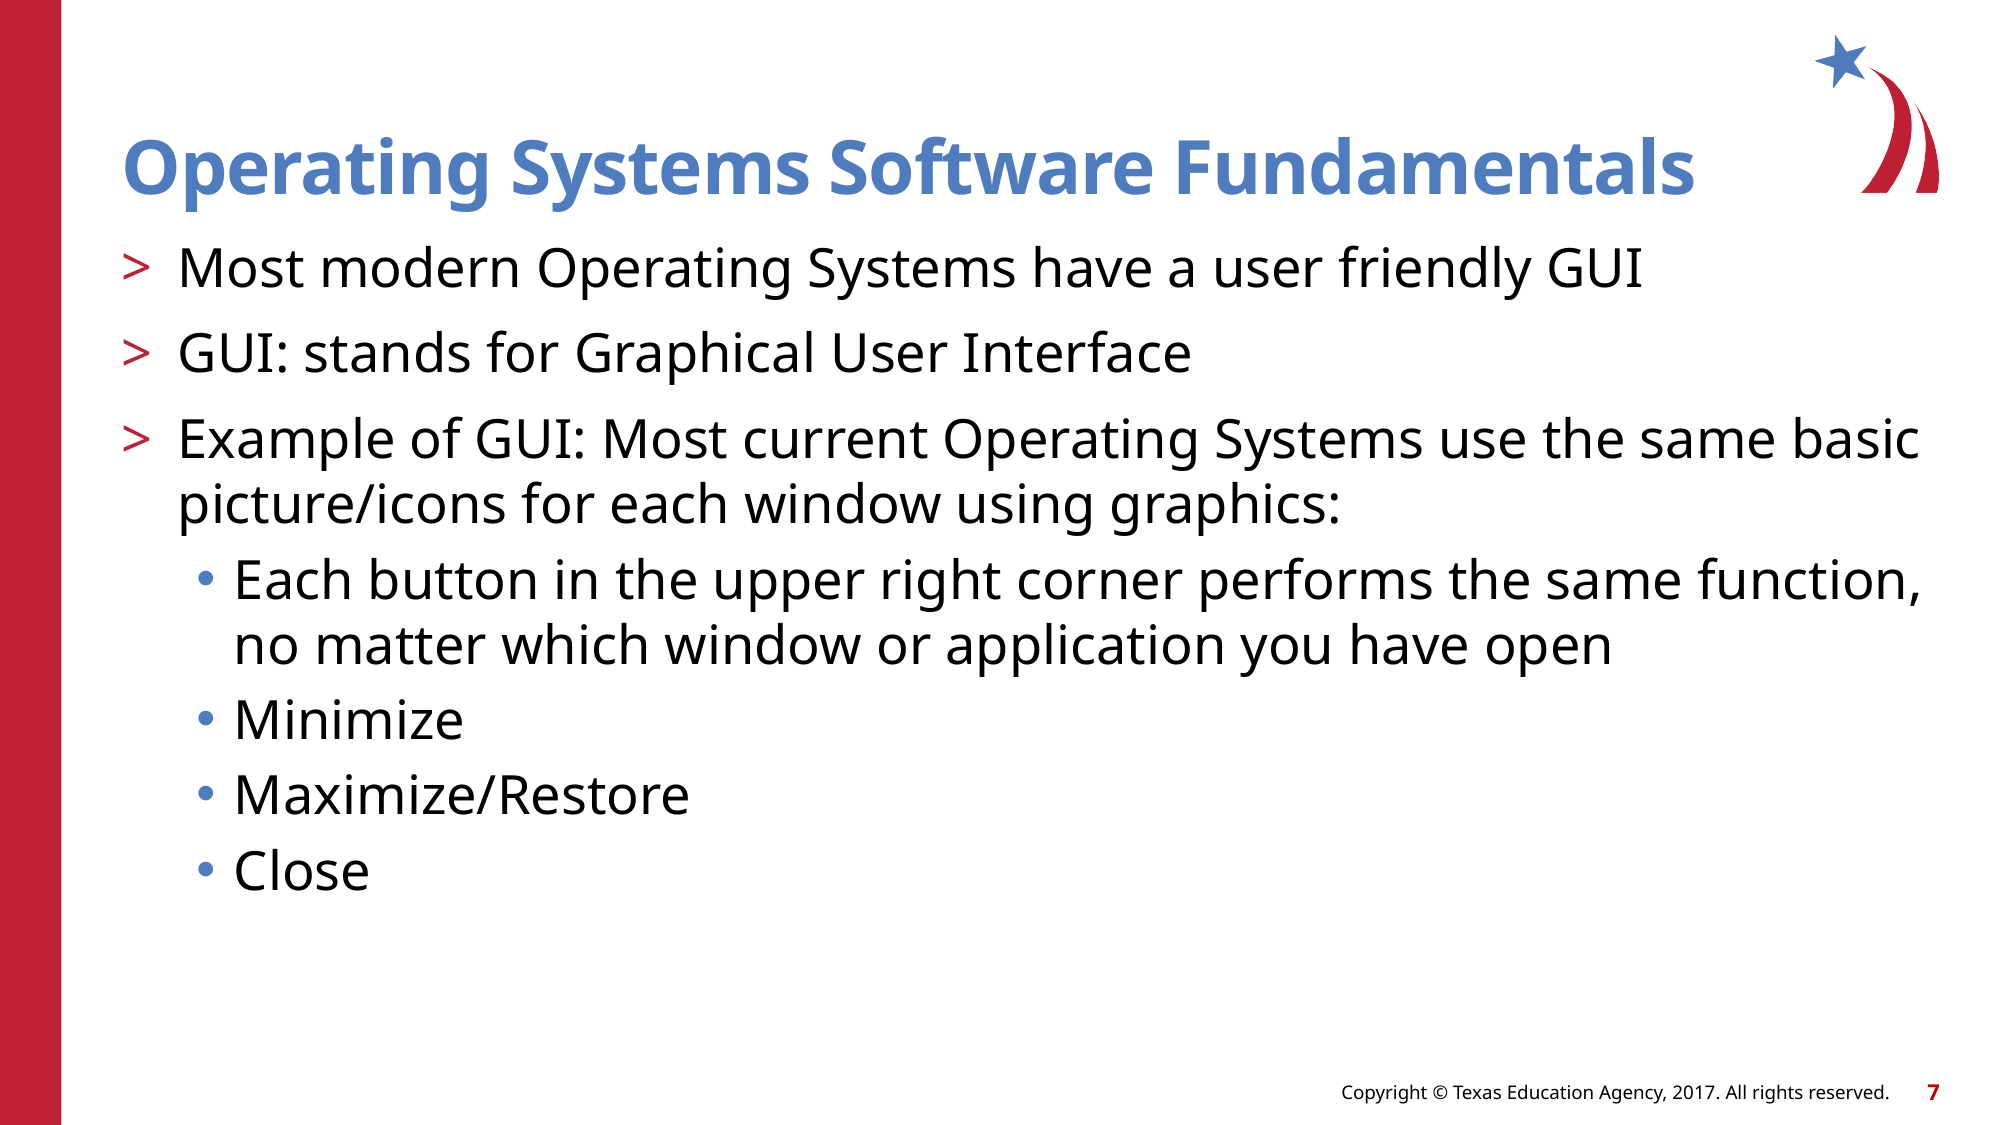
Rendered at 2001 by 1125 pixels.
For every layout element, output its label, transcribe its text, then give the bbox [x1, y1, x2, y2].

title Operating Systems Software Fundamentals [121, 66, 1772, 211]
picture [1814, 34, 1939, 193]
list Most modern Operating Systems have a user friendly GUI GUI: stands for Graphical User Interface Example of GUI: Most current Operating Systems use the same basic picture/icons for each window using graphics: Each button in the upper right corner performs the same function, no matter which window or application you have open Minimize Maximize/Restore Close [121, 233, 1936, 1010]
